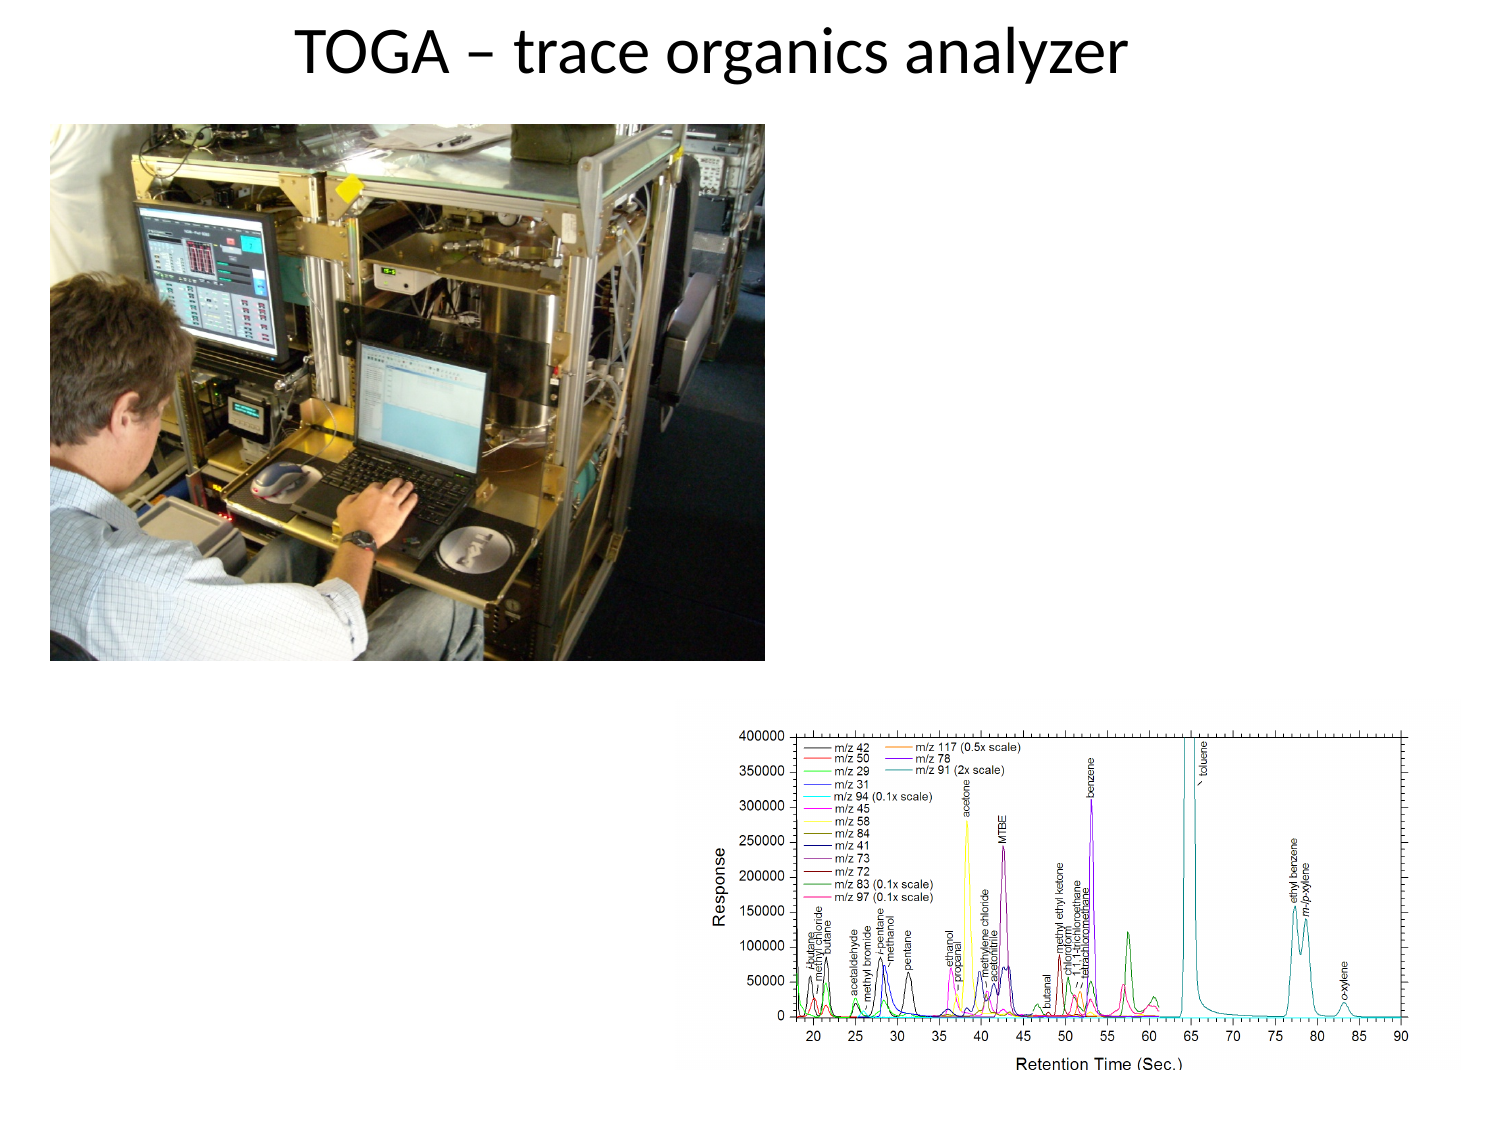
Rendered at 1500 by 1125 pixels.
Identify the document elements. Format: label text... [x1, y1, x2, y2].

picture [674, 699, 1463, 1070]
picture [49, 124, 765, 662]
text_box TOGA – trace organics analyzer [37, 0, 1388, 225]
